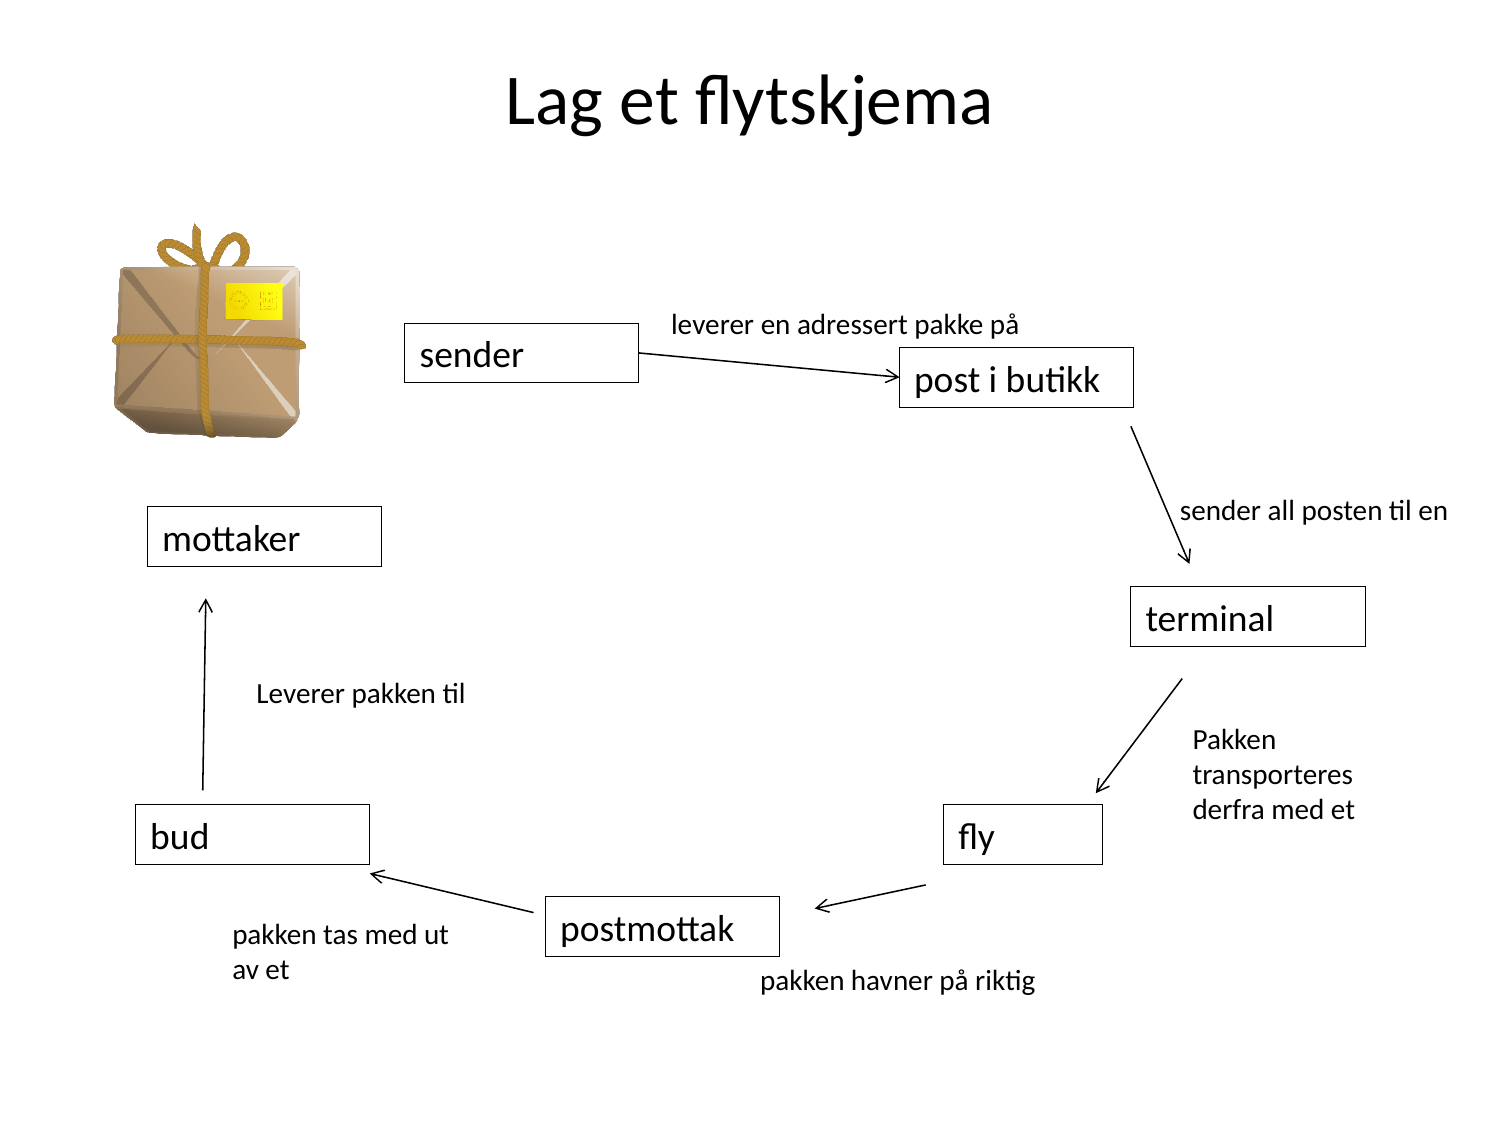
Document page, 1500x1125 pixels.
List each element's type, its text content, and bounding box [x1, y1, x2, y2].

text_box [111, 219, 1465, 1003]
title Lag et flytskjema [75, 45, 1425, 233]
